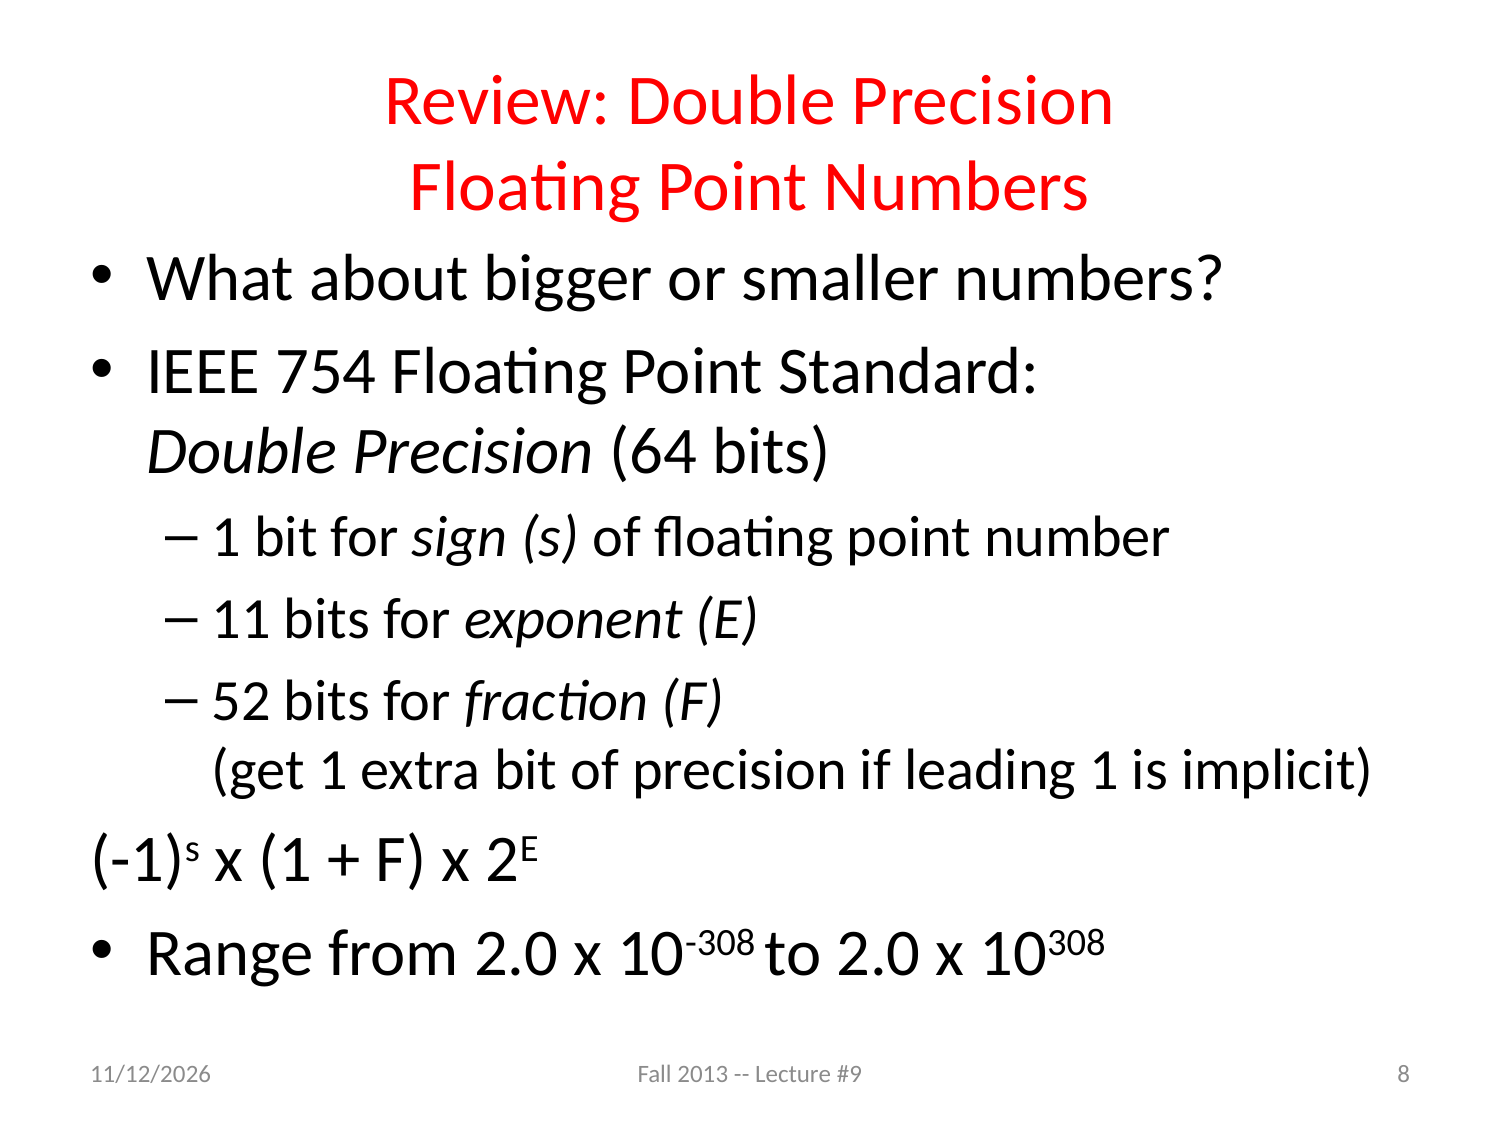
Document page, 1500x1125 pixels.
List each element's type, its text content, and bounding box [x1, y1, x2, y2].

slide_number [75, 1042, 425, 1103]
title Review: Double Precision Floating Point Numbers [75, 45, 1425, 225]
slide_number 8 [1074, 1042, 1425, 1103]
list What about bigger or smaller numbers? IEEE 754 Floating Point Standard: Double Precision (64 bits) 1 bit for sign (s) of floating point number 11 bits for exponent (E) 52 bits for fraction (F) (get 1 extra bit of precision if leading 1 is implicit) (-1)s x (1 + F) x 2E Range from 2.0 x 10-308 to 2.0 x 10308 [75, 225, 1425, 1035]
footer Fall 2013 -- Lecture #9 [512, 1042, 988, 1103]
